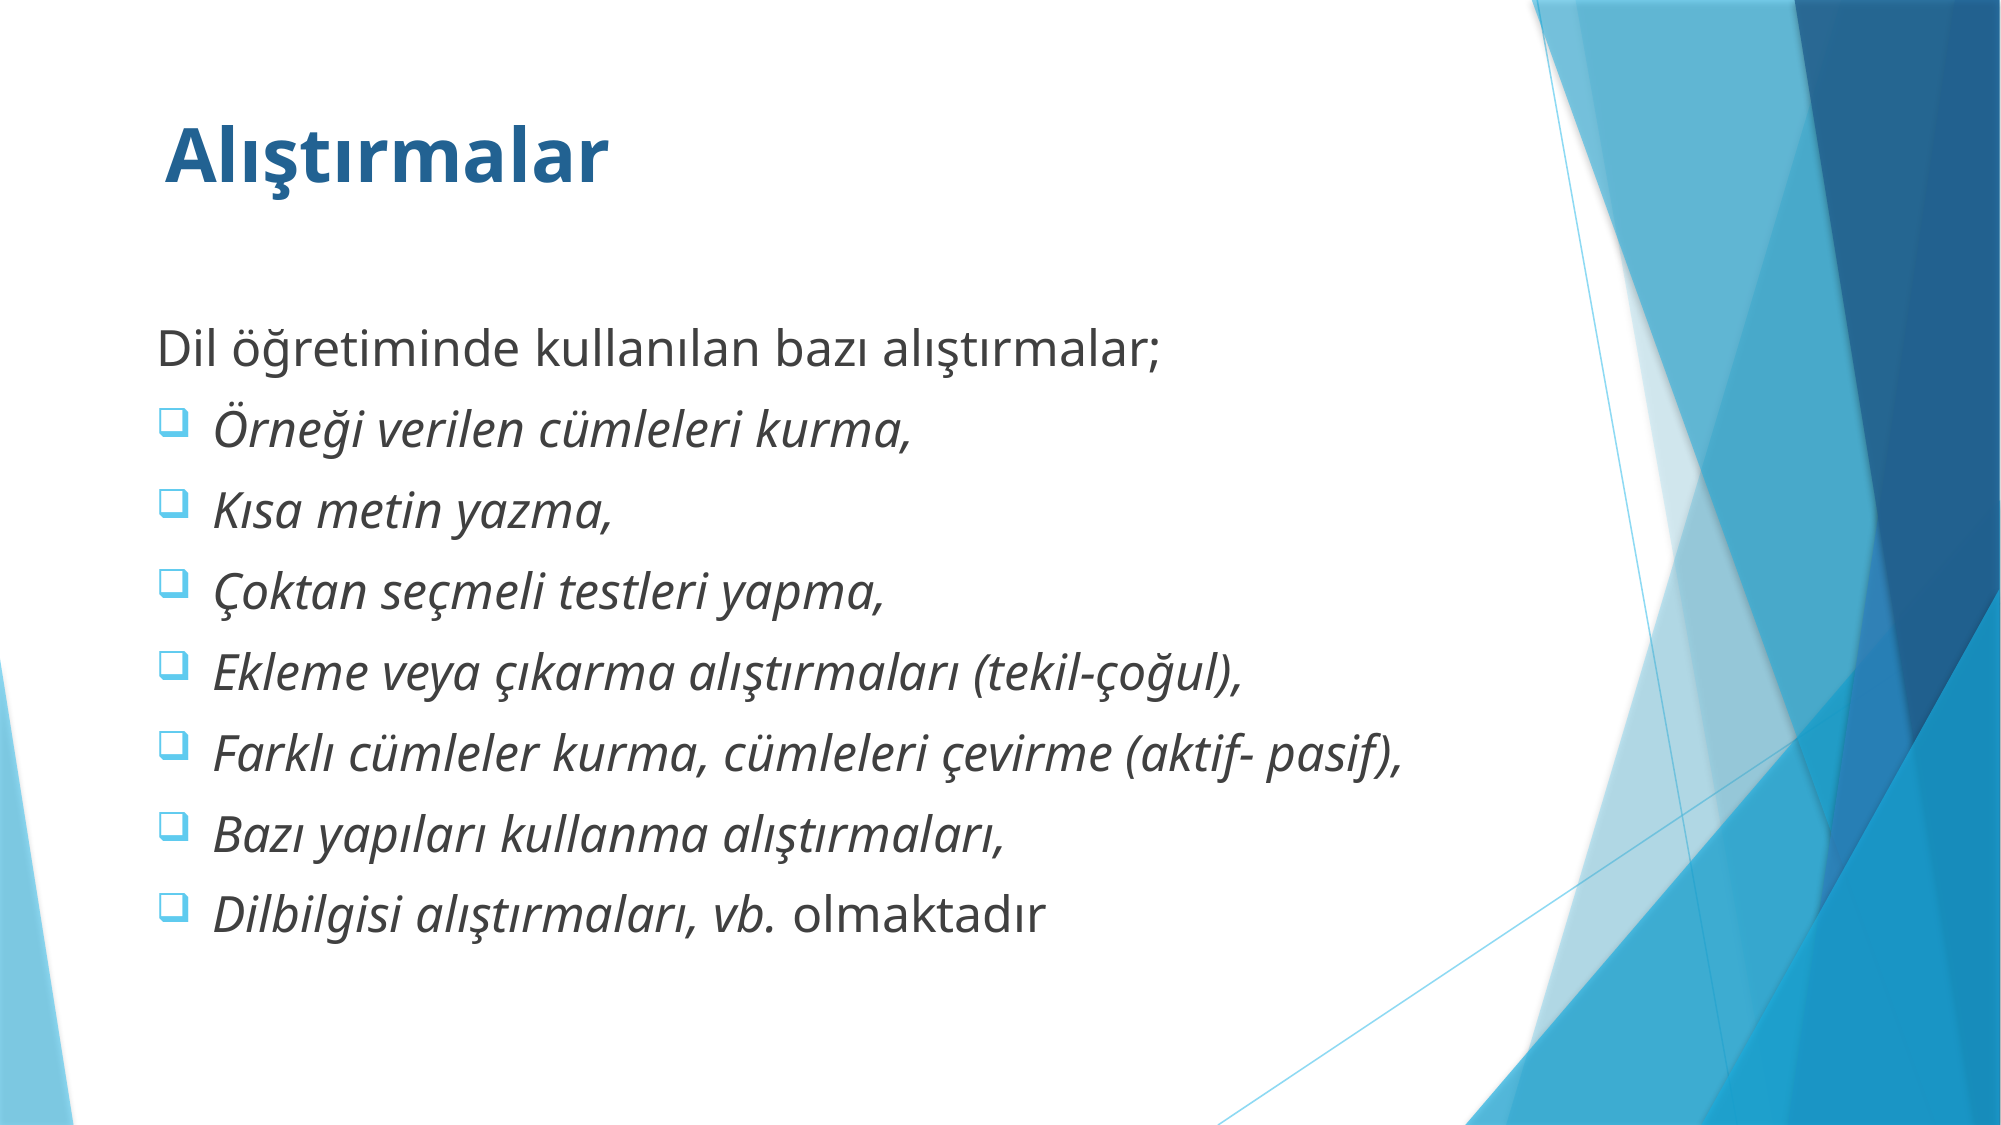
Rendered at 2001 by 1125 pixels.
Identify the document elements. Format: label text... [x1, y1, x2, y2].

title Alıştırmalar [111, 99, 1522, 317]
list Dil öğretiminde kullanılan bazı alıştırmalar; Örneği verilen cümleleri kurma, Kısa metin yazma, Çoktan seçmeli testleri yapma, Ekleme veya çıkarma alıştırmaları (tekil-çoğul), Farklı cümleler kurma, cümleleri çevirme (aktif- pasif), Bazı yapıları kullanma alıştırmaları, Dilbilgisi alıştırmaları, vb. olmaktadır [141, 309, 1552, 947]
